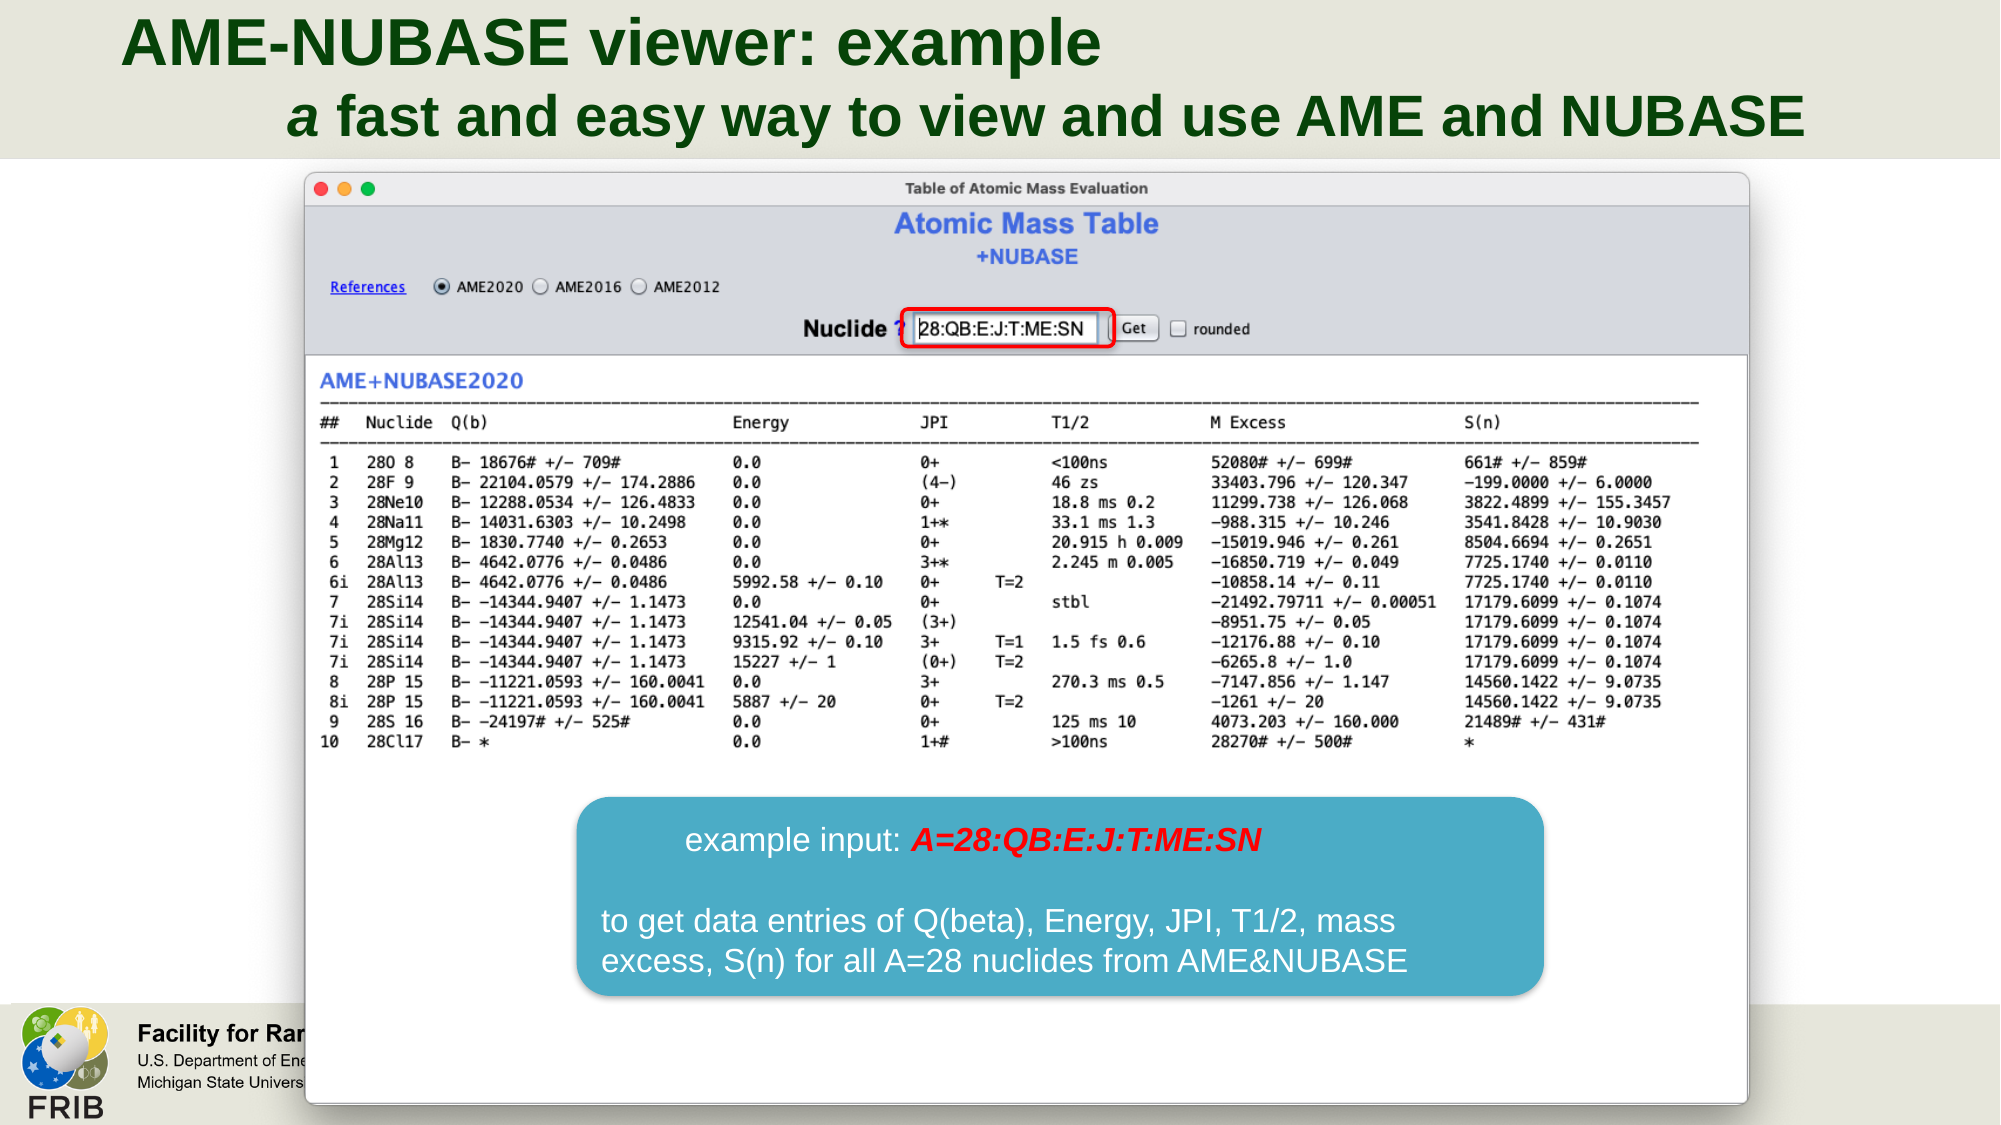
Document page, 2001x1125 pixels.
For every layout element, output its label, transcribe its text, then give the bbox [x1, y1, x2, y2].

picture [0, 0, 2000, 1125]
title AME-NUBASE viewer: example a fast and easy way to view and use AME and NUBASE [110, 5, 1921, 156]
